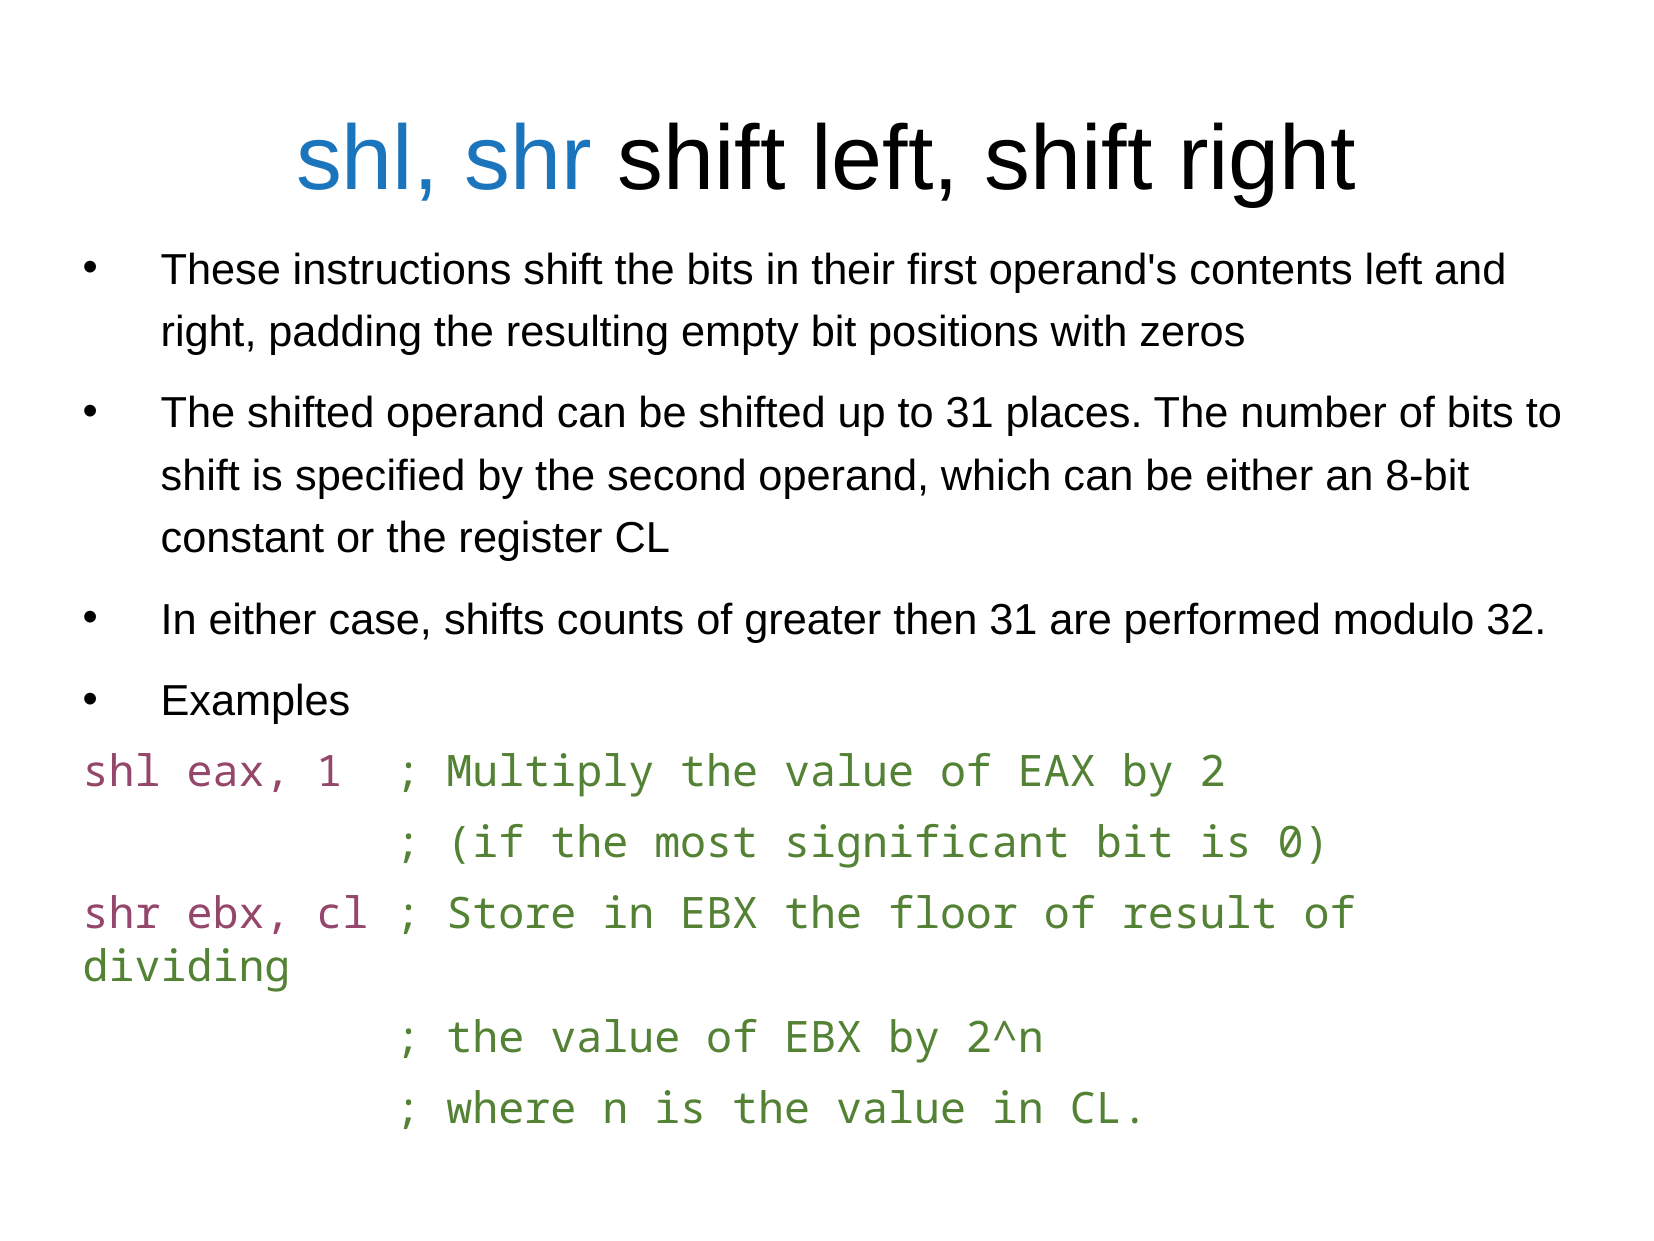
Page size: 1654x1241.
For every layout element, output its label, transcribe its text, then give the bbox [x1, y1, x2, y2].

list These instructions shift the bits in their first operand's contents left and right, padding the resulting empty bit positions with zeros The shifted operand can be shifted up to 31 places. The number of bits to shift is specified by the second operand, which can be either an 8-bit constant or the register CL In either case, shifts counts of greater then 31 are performed modulo 32. Examples shl eax, 1 ; Multiply the value of EAX by 2 ; (if the most significant bit is 0) shr ebx, cl ; Store in EBX the floor of result of dividing ; the value of EBX by 2^n ; where n is the value in CL. [82, 230, 1571, 1163]
title shl, shr shift left, shift right [82, 49, 1571, 230]
